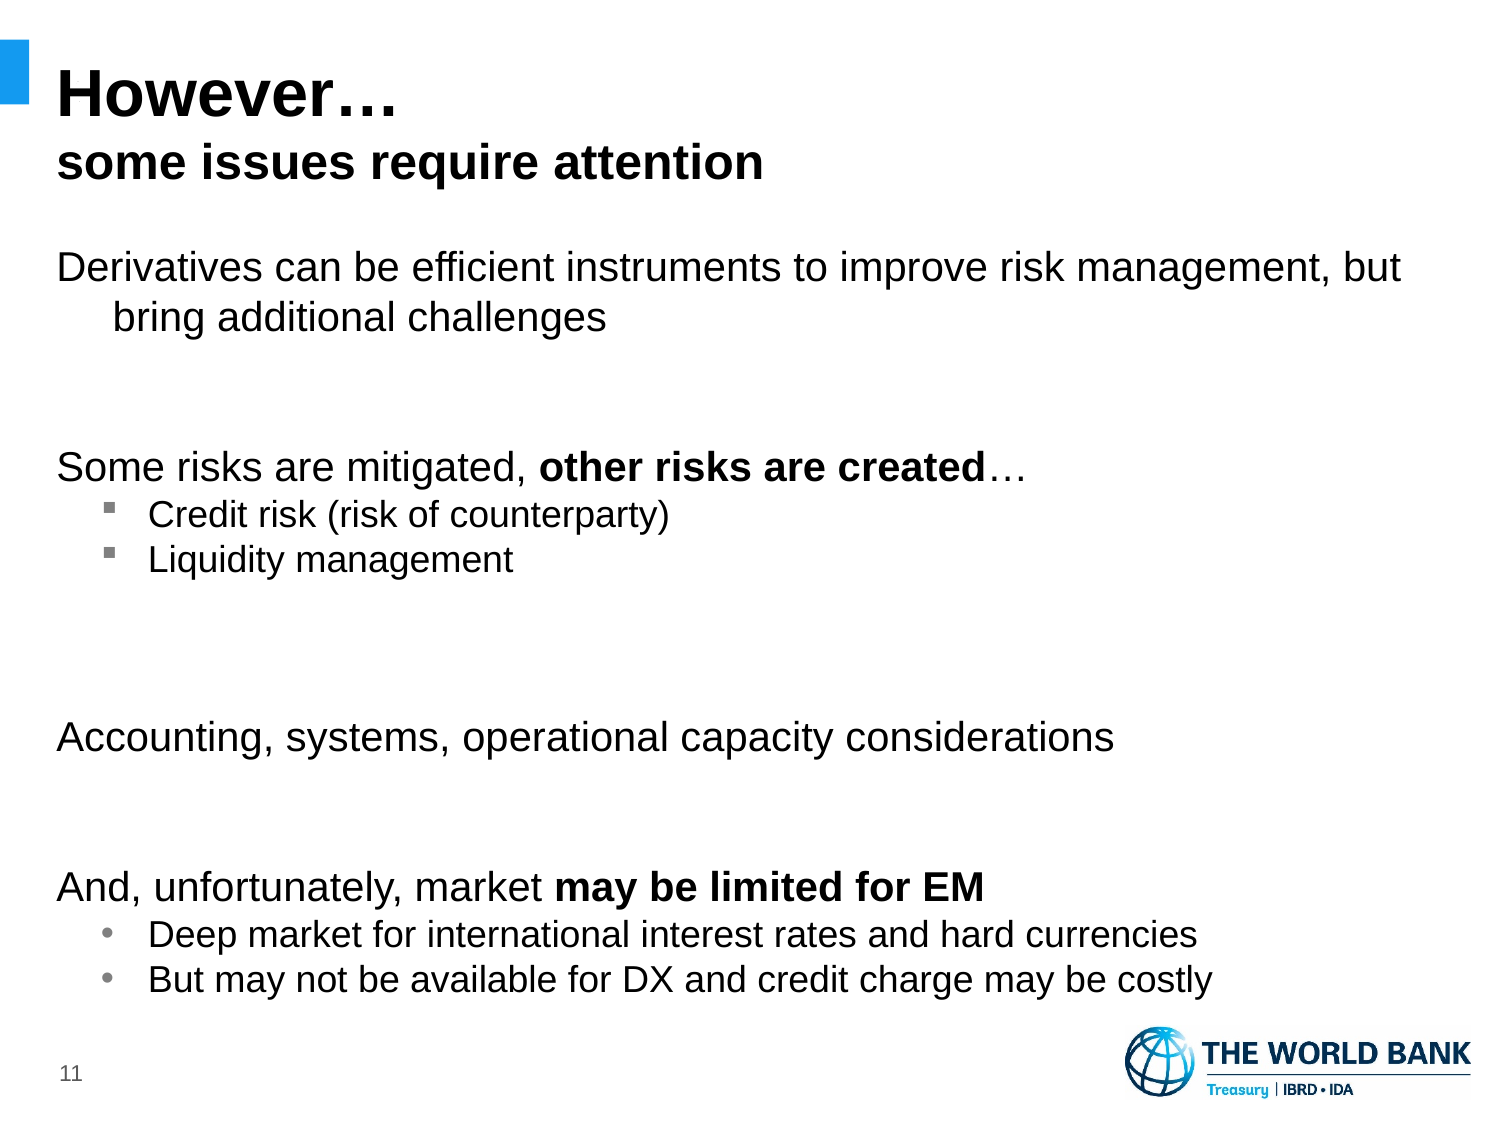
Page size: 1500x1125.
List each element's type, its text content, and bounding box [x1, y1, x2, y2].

picture [1156, 1043, 1166, 1054]
list Derivatives can be efficient instruments to improve risk management, but bring additional challenges Some risks are mitigated, other risks are created… Credit risk (risk of counterparty) Liquidity management Accounting, systems, operational capacity considerations And, unfortunately, market may be limited for EM Deep market for international interest rates and hard currencies But may not be available for DX and credit charge may be costly [56, 239, 1442, 1043]
picture [1125, 1025, 1471, 1100]
picture [1145, 1043, 1155, 1049]
text_box [0, 39, 30, 105]
title However… some issues require attention [56, 49, 1441, 219]
slide_number 10 [59, 1042, 112, 1103]
